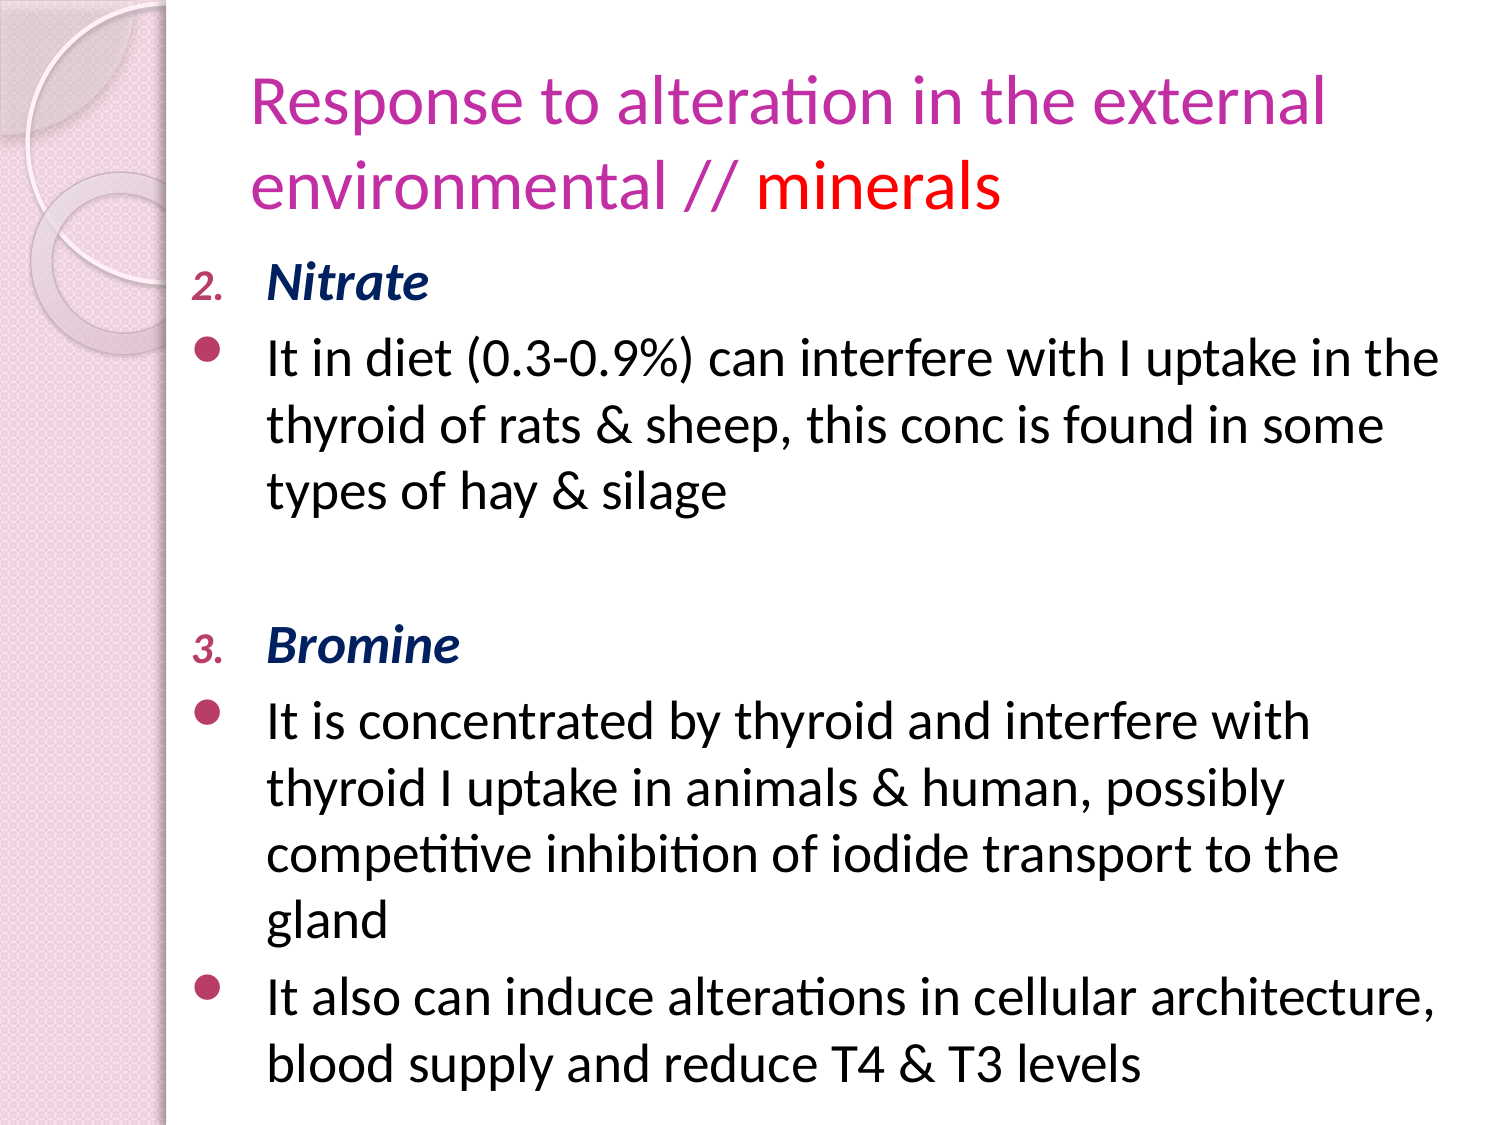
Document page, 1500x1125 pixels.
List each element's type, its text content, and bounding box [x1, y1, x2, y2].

list Nitrate It in diet (0.3-0.9%) can interfere with I uptake in the thyroid of rats & sheep, this conc is found in some types of hay & silage Bromine It is concentrated by thyroid and interfere with thyroid I uptake in animals & human, possibly competitive inhibition of iodide transport to the gland It also can induce alterations in cellular architecture, blood supply and reduce T4 & T3 levels [164, 237, 1466, 1125]
title Response to alteration in the external environmental // minerals [235, 45, 1466, 233]
